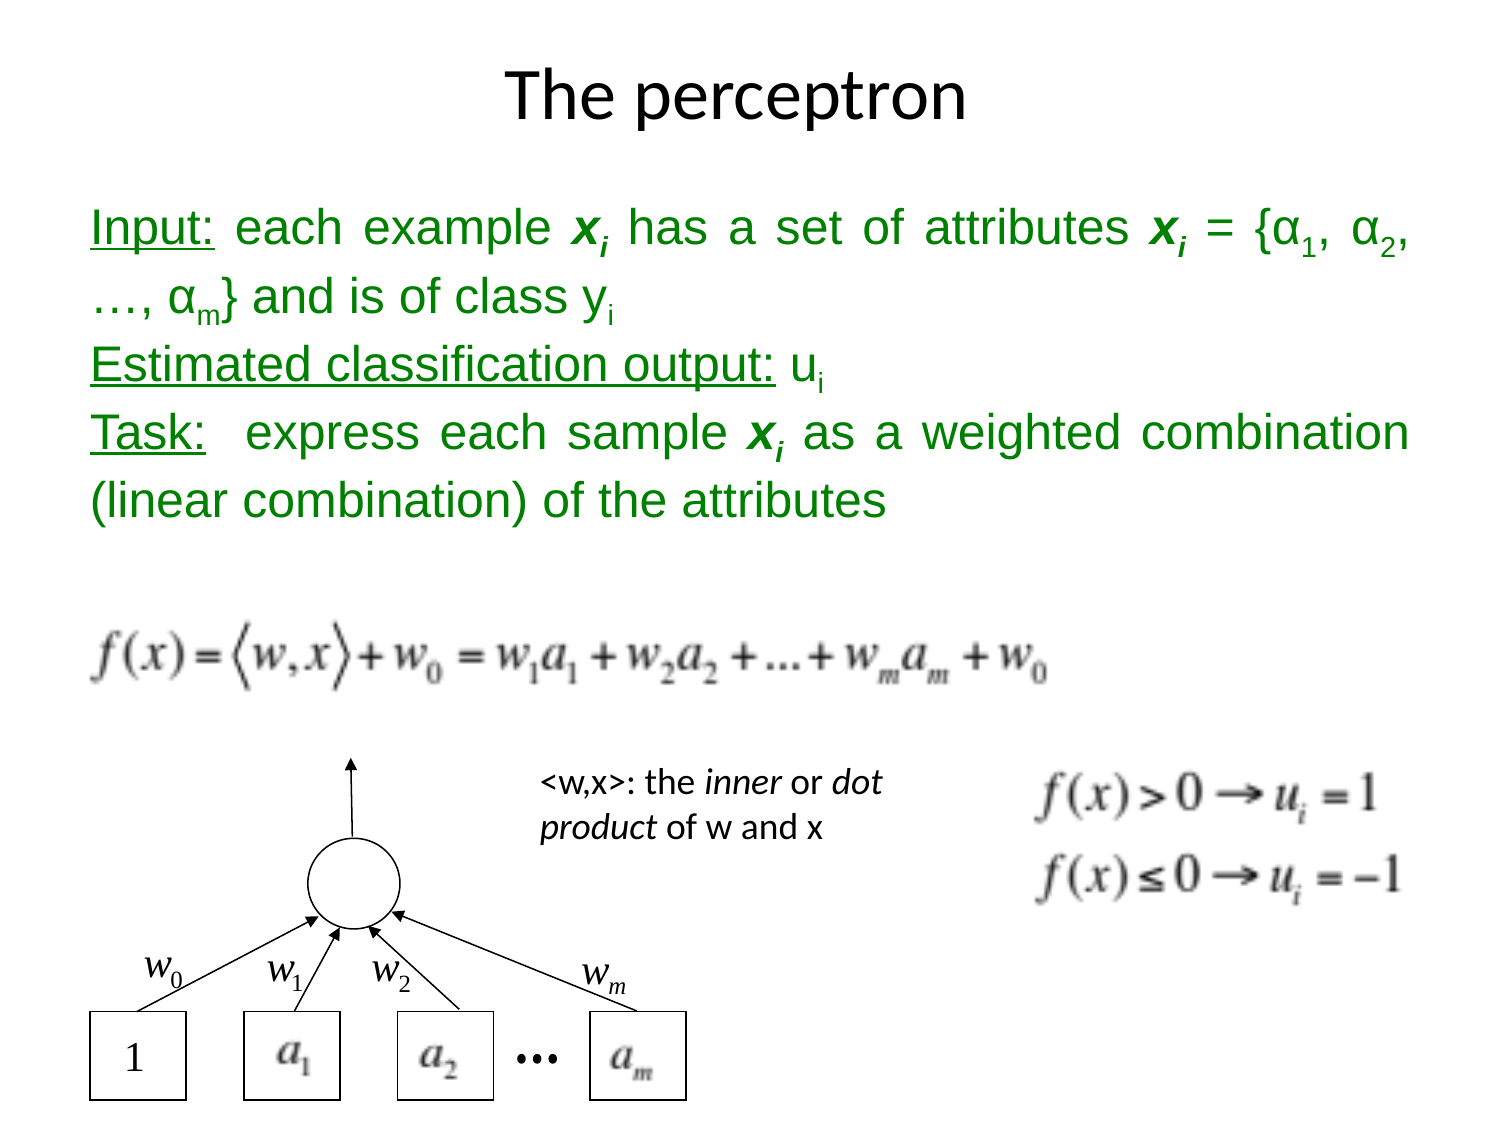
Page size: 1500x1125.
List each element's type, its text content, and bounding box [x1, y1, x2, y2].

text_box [89, 757, 687, 1101]
text_box <w,x>: the inner or dot product of w and x [525, 749, 1013, 855]
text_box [1029, 760, 1381, 833]
text_box Input: each example xi has a set of attributes xi = {α1, α2, …, αm} and is of class yi Estimated classification output: ui Task: express each sample xi as a weighted combination (linear combination) of the attributes [74, 187, 1425, 536]
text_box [85, 614, 1051, 696]
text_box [1030, 842, 1407, 914]
title The perceptron [412, 37, 1062, 143]
